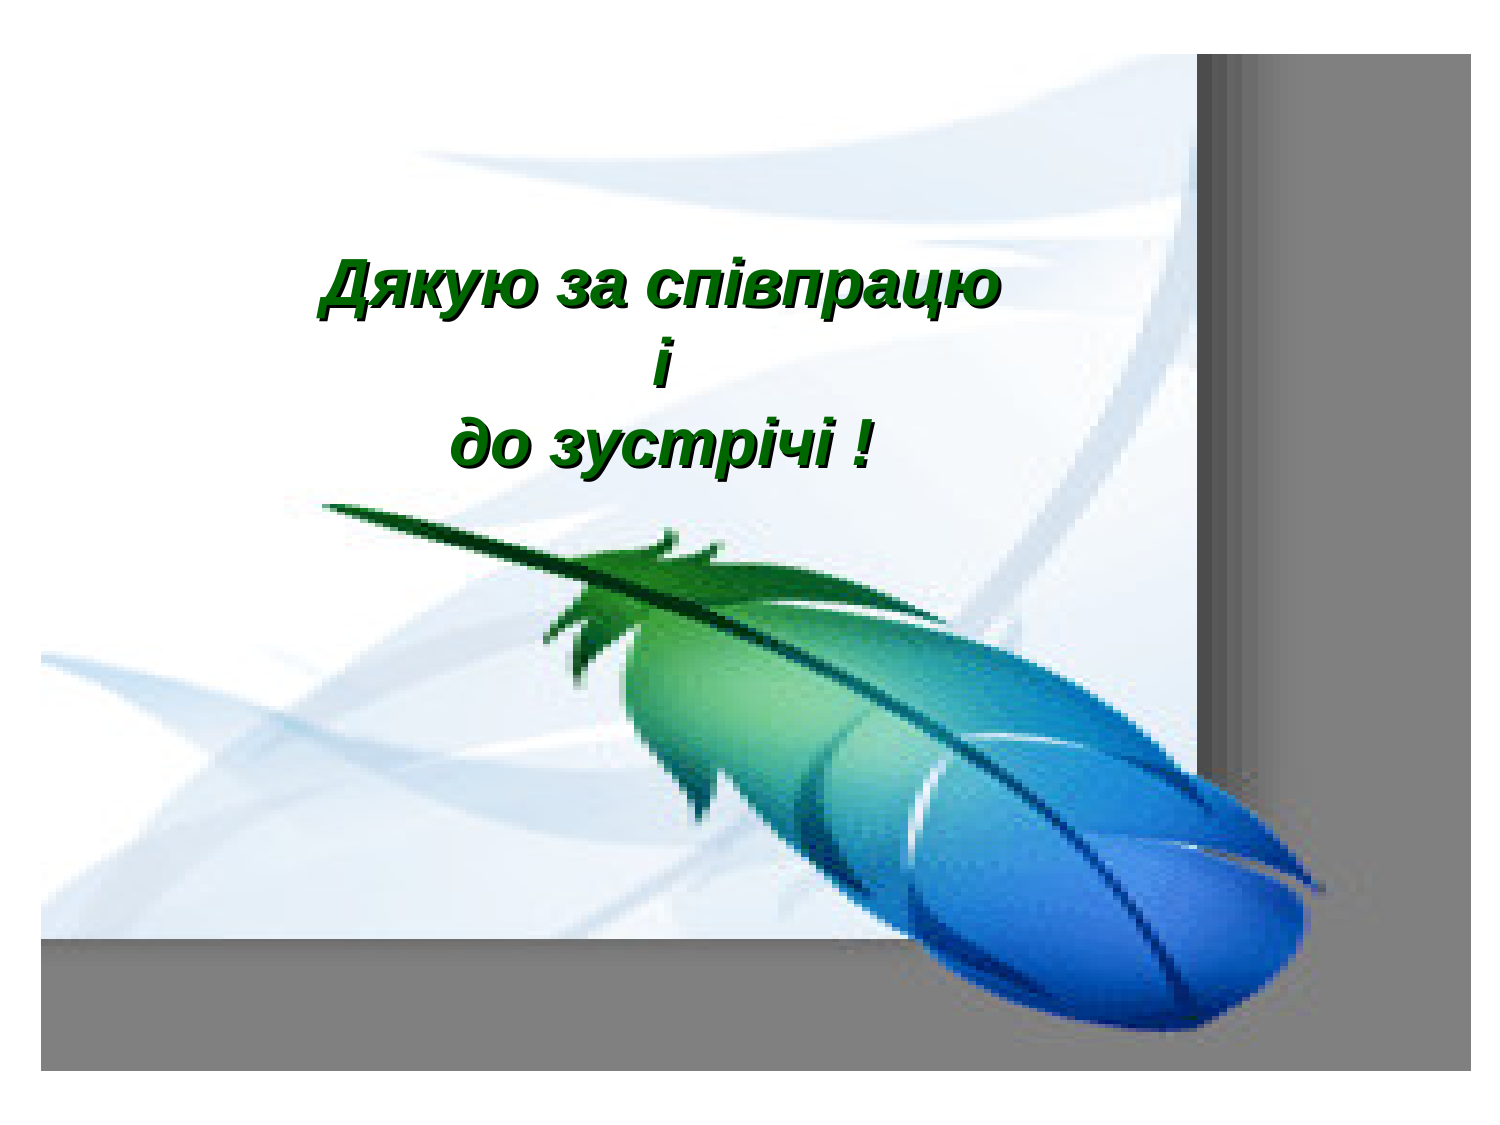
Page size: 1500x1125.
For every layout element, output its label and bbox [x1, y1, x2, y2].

picture [41, 54, 1471, 1071]
